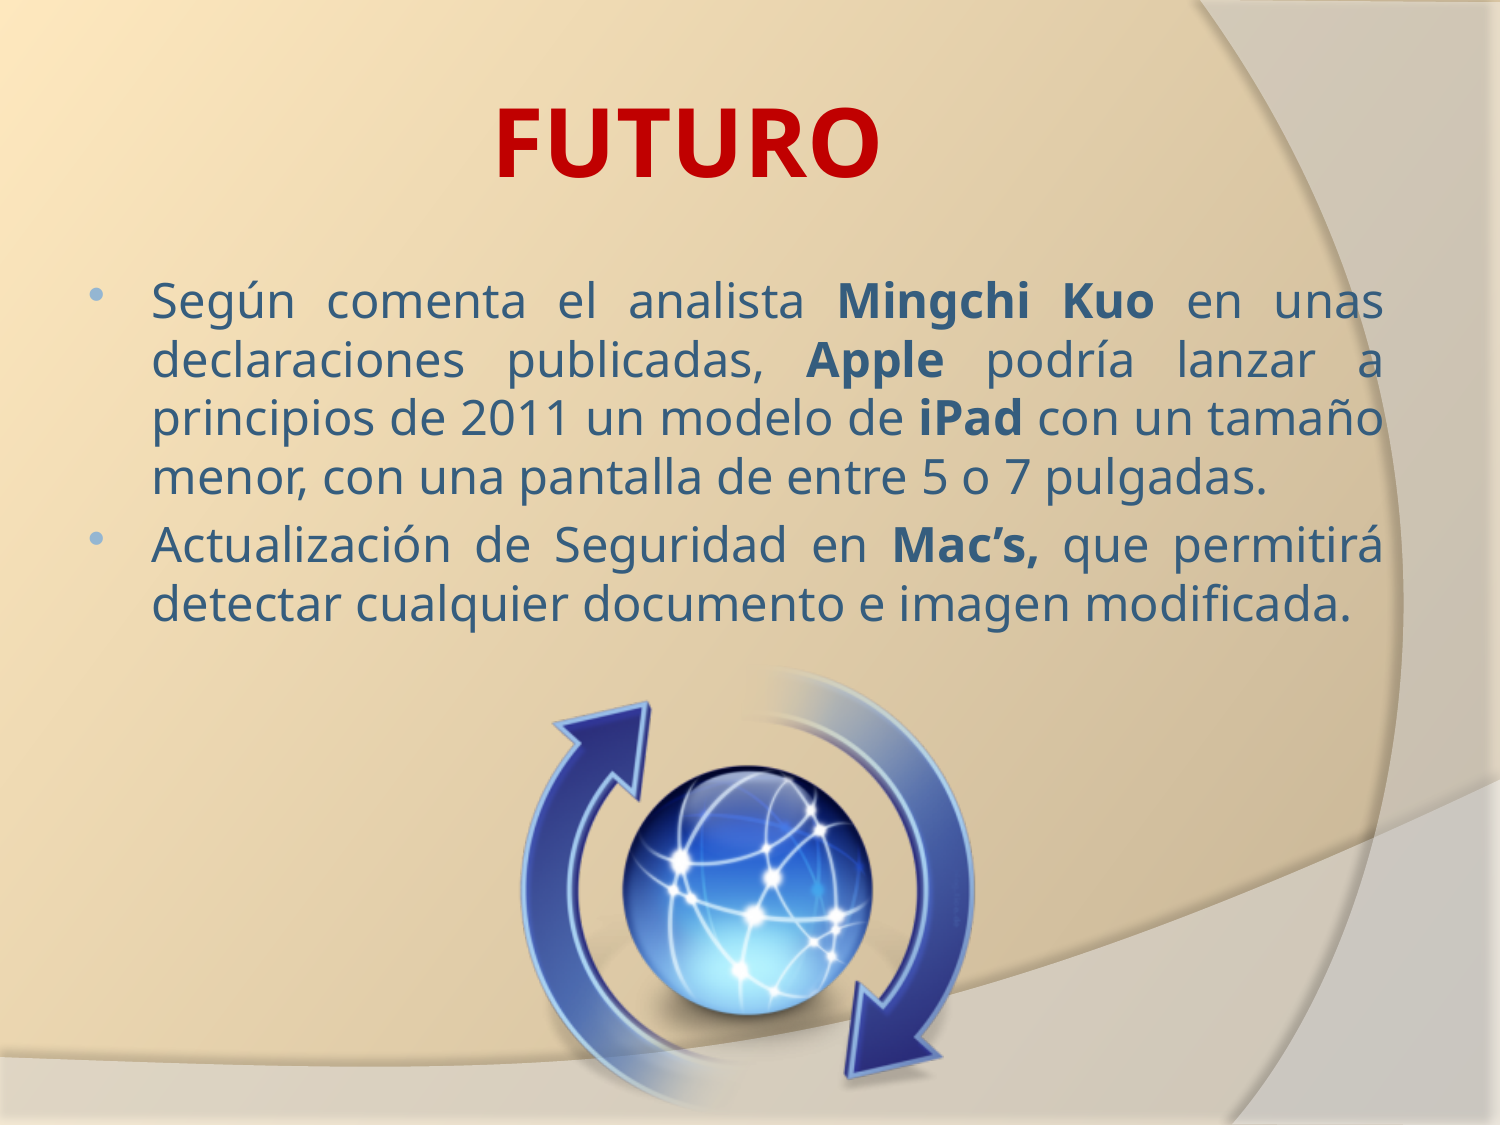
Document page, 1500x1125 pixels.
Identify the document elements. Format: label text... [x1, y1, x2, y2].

title FUTURO [75, 45, 1300, 233]
list Según comenta el analista Mingchi Kuo en unas declaraciones publicadas, Apple podría lanzar a principios de 2011 un modelo de iPad con un tamaño menor, con una pantalla de entre 5 o 7 pulgadas. Actualización de Seguridad en Mac’s, que permitirá detectar cualquier documento e imagen modificada. [75, 262, 1400, 716]
picture [513, 655, 983, 1125]
